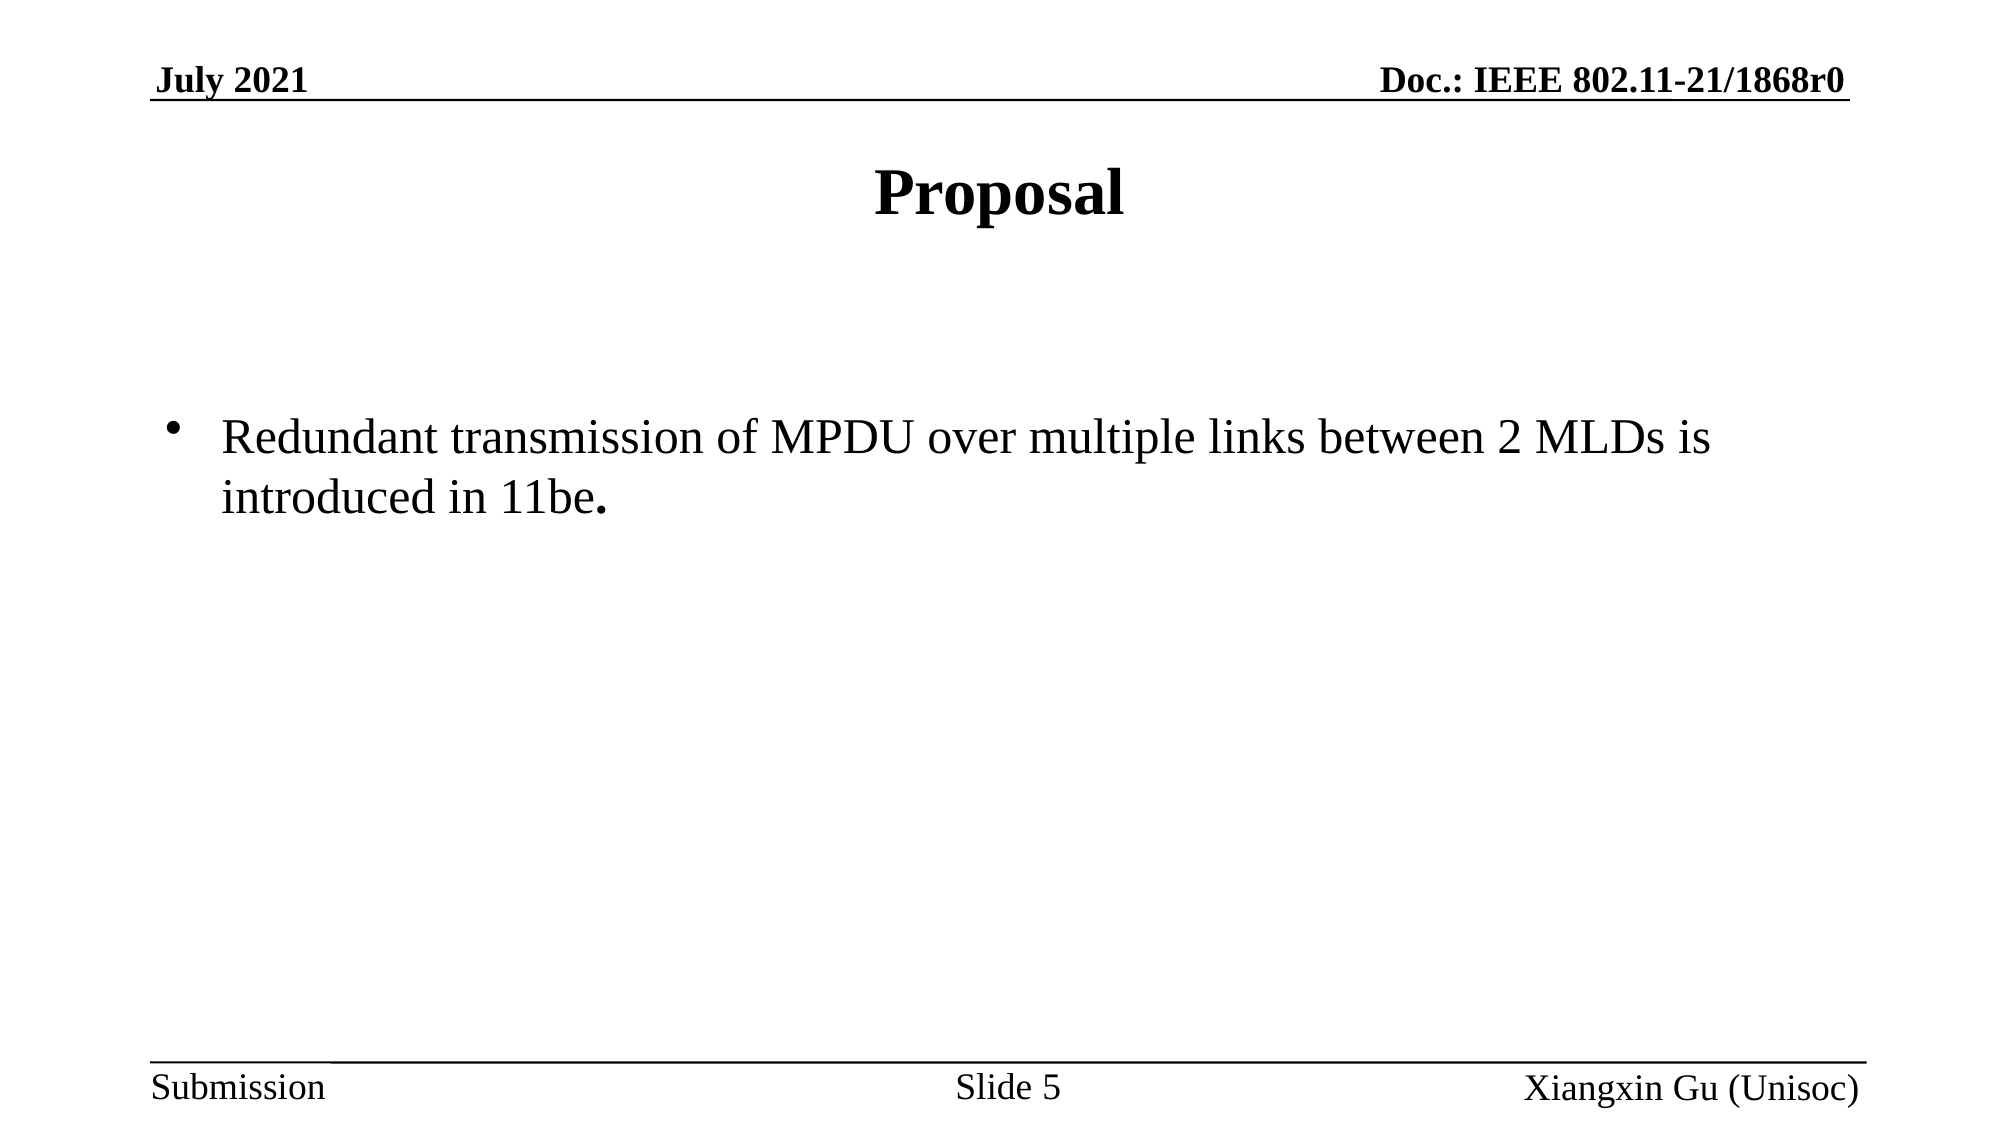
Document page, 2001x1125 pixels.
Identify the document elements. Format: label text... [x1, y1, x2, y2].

list Redundant transmission of MPDU over multiple links between 2 MLDs is introduced in 11be. [149, 396, 1851, 1063]
slide_number Slide 5 [942, 1063, 1075, 1108]
title Proposal [149, 112, 1851, 263]
footer Xiangxin Gu (Unisoc) [1520, 1062, 1860, 1109]
